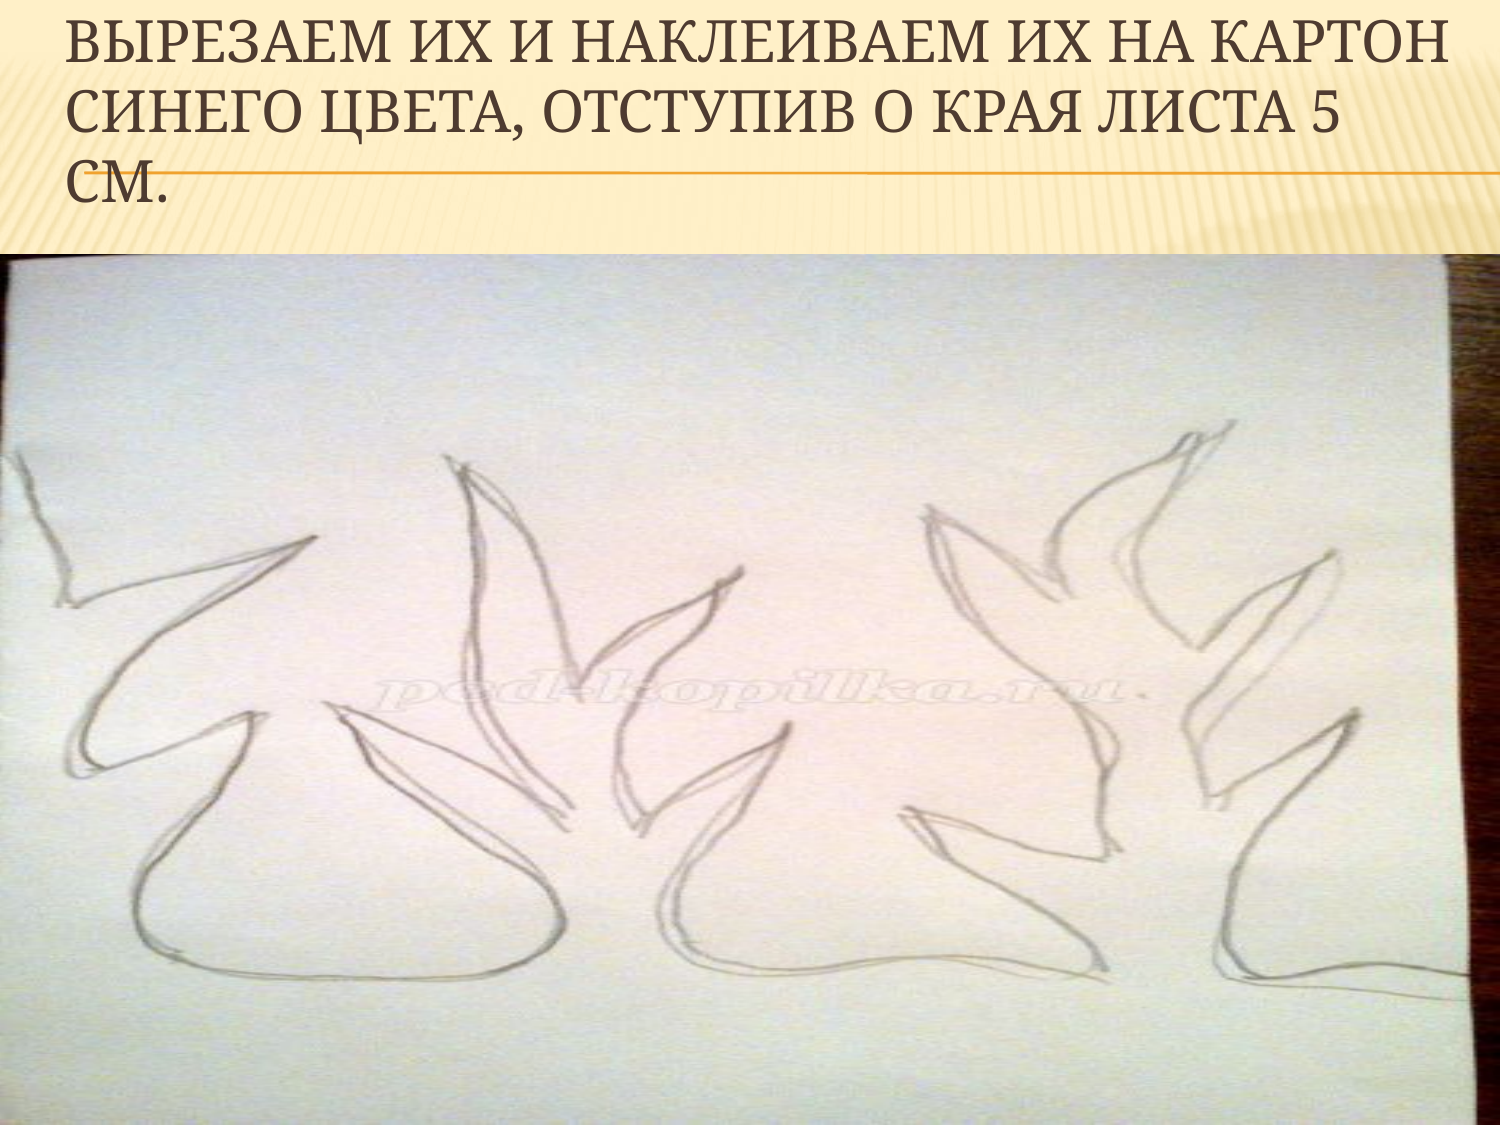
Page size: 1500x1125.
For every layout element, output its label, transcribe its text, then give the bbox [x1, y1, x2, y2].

title Вырезаем их и наклеиваем их на картон синего цвета, отступив о края листа 5 см. [50, 75, 1475, 213]
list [0, 254, 1500, 1125]
